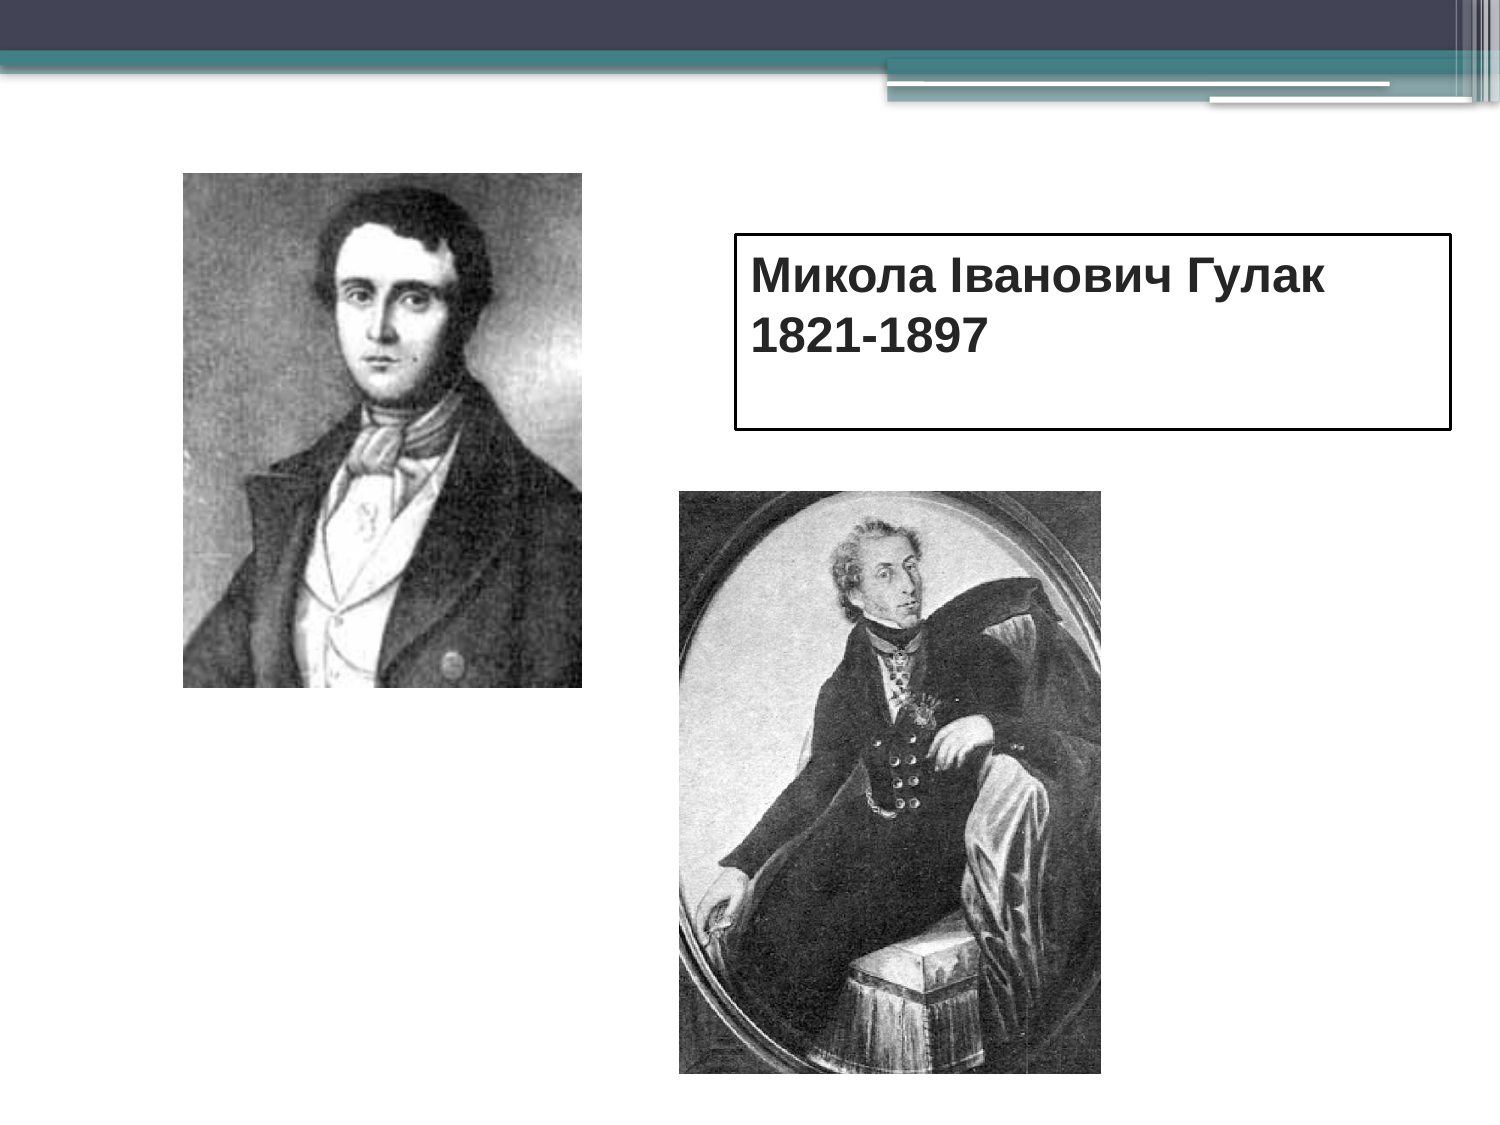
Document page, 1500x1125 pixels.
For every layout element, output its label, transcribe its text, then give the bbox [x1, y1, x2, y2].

text_box Микола Іванович Гулак 1821-1897 [734, 233, 1452, 431]
picture [182, 173, 582, 688]
picture [678, 491, 1102, 1074]
